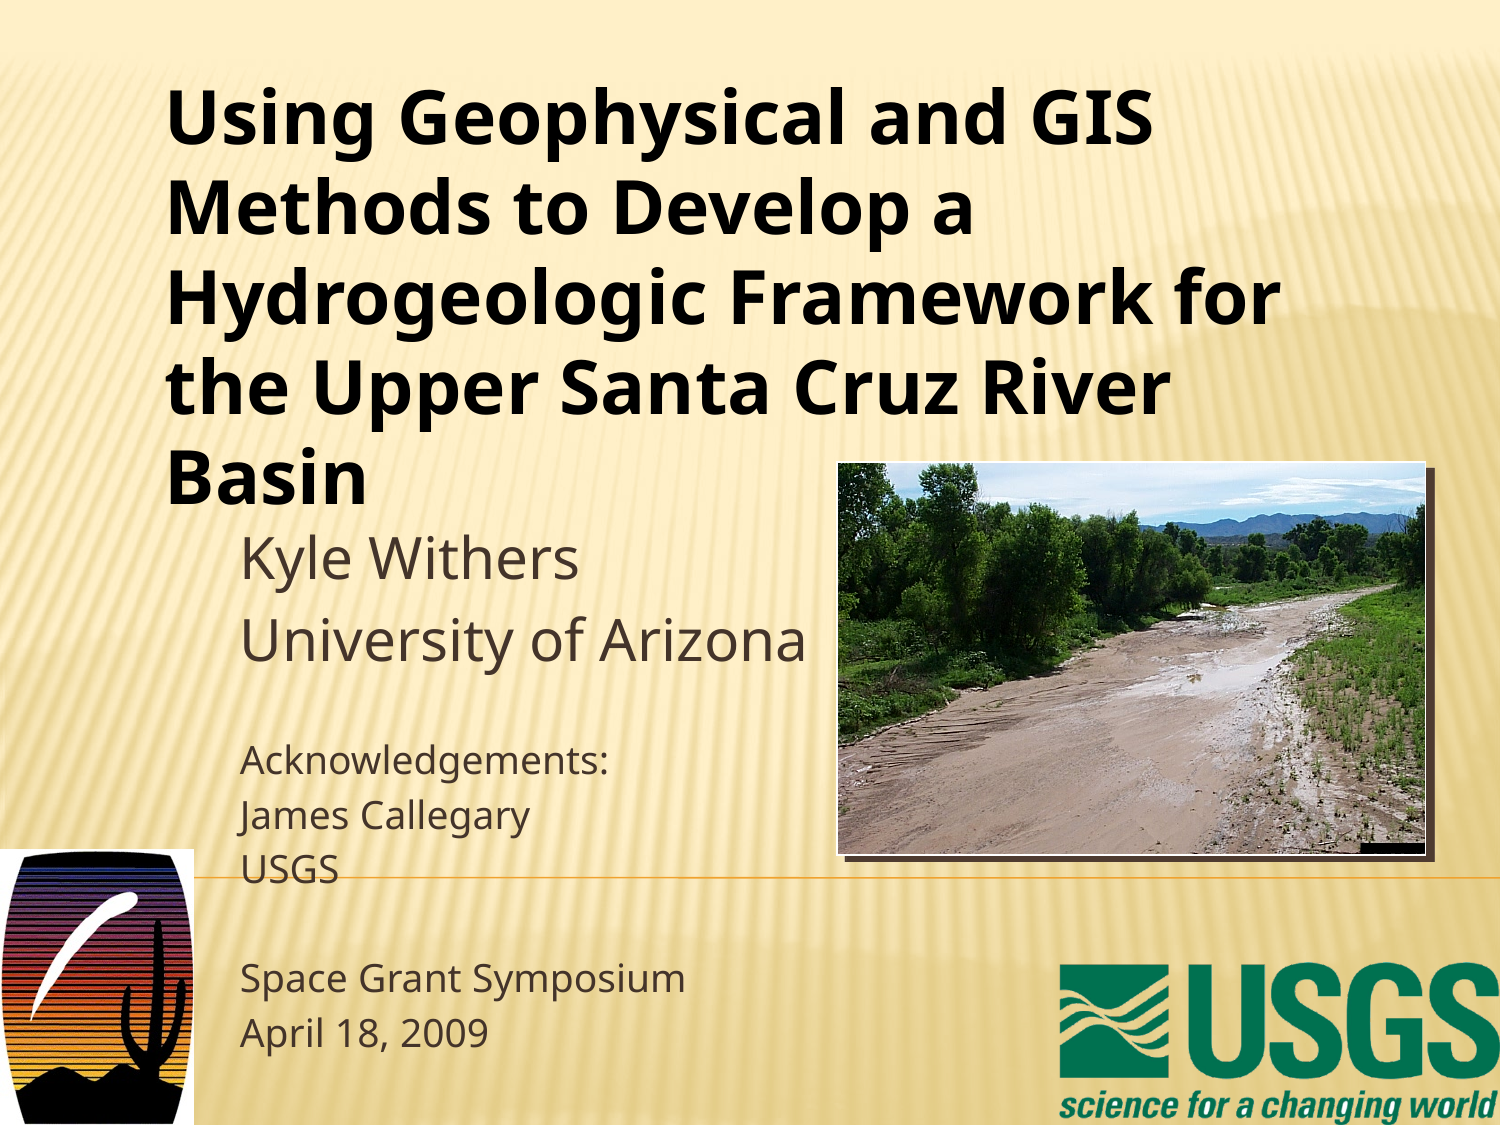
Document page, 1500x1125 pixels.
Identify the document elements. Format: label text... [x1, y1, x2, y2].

picture [837, 462, 1426, 855]
subtitle Kyle Withers University of Arizona Acknowledgements: James Callegary USGS Space Grant Symposium April 18, 2009 [225, 528, 1275, 1063]
picture [1058, 962, 1500, 1125]
text_box Using Geophysical and GIS Methods to Develop a Hydrogeologic Framework for the Upper Santa Cruz River Basin [149, 62, 1363, 528]
picture [0, 849, 194, 1125]
